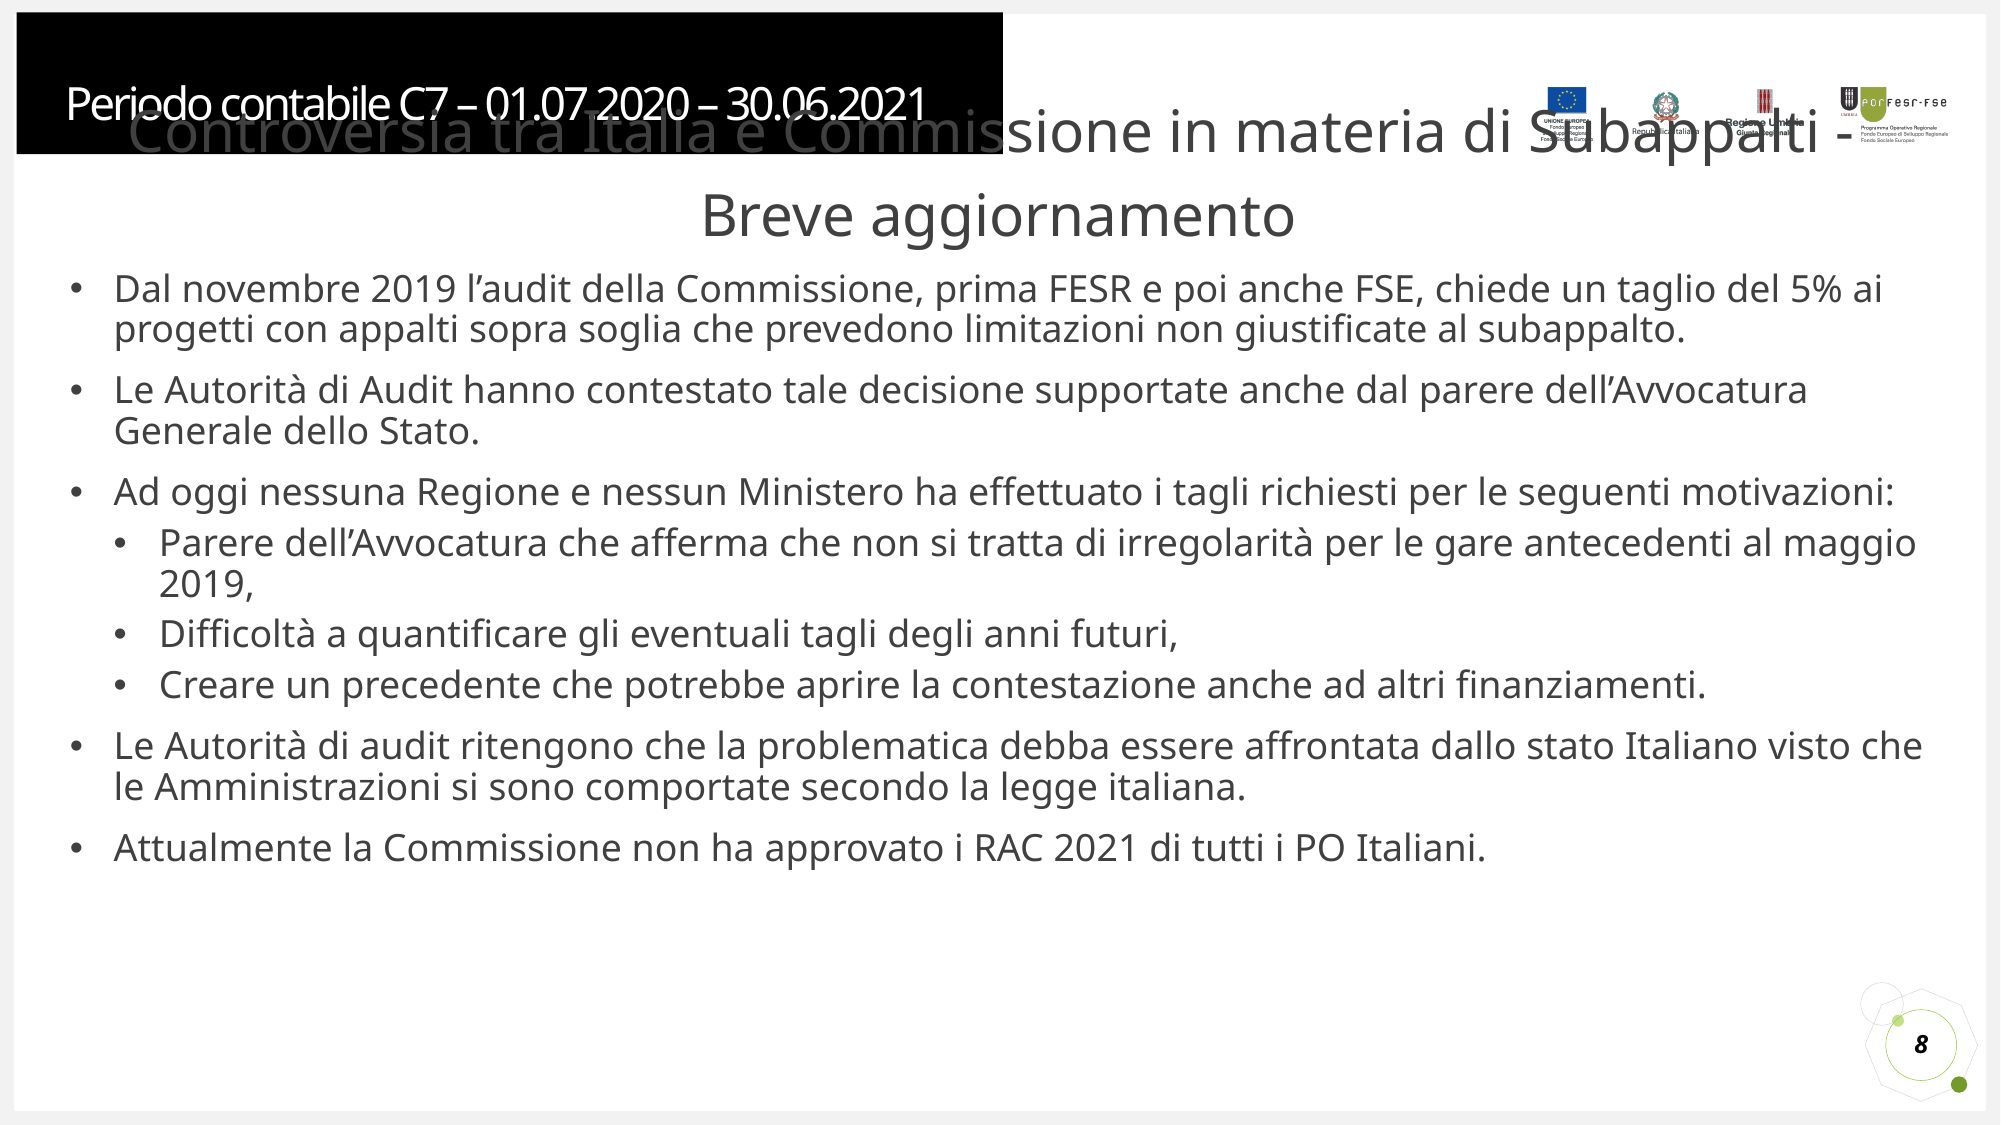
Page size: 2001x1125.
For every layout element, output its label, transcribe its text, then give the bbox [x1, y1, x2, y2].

slide_number 8 [1928, 1010, 1957, 1081]
list Controversia tra Italia e Commissione in materia di Subappalti - Breve aggiornamento Dal novembre 2019 l’audit della Commissione, prima FESR e poi anche FSE, chiede un taglio del 5% ai progetti con appalti sopra soglia che prevedono limitazioni non giustificate al subappalto. Le Autorità di Audit hanno contestato tale decisione supportate anche dal parere dell’Avvocatura Generale dello Stato. Ad oggi nessuna Regione e nessun Ministero ha effettuato i tagli richiesti per le seguenti motivazioni: Parere dell’Avvocatura che afferma che non si tratta di irregolarità per le gare antecedenti al maggio 2019, Difficoltà a quantificare gli eventuali tagli degli anni futuri, Creare un precedente che potrebbe aprire la contestazione anche ad altri finanziamenti. Le Autorità di audit ritengono che la problematica debba essere affrontata dallo stato Italiano visto che le Amministrazioni si sono comportate secondo la legge italiana. Attualmente la Commissione non ha approvato i RAC 2021 di tutti i PO Italiani. [69, 178, 1928, 1113]
title Periodo contabile C7 – 01.07.2020 – 30.06.2021 [16, 12, 1003, 155]
picture [1541, 86, 1948, 143]
